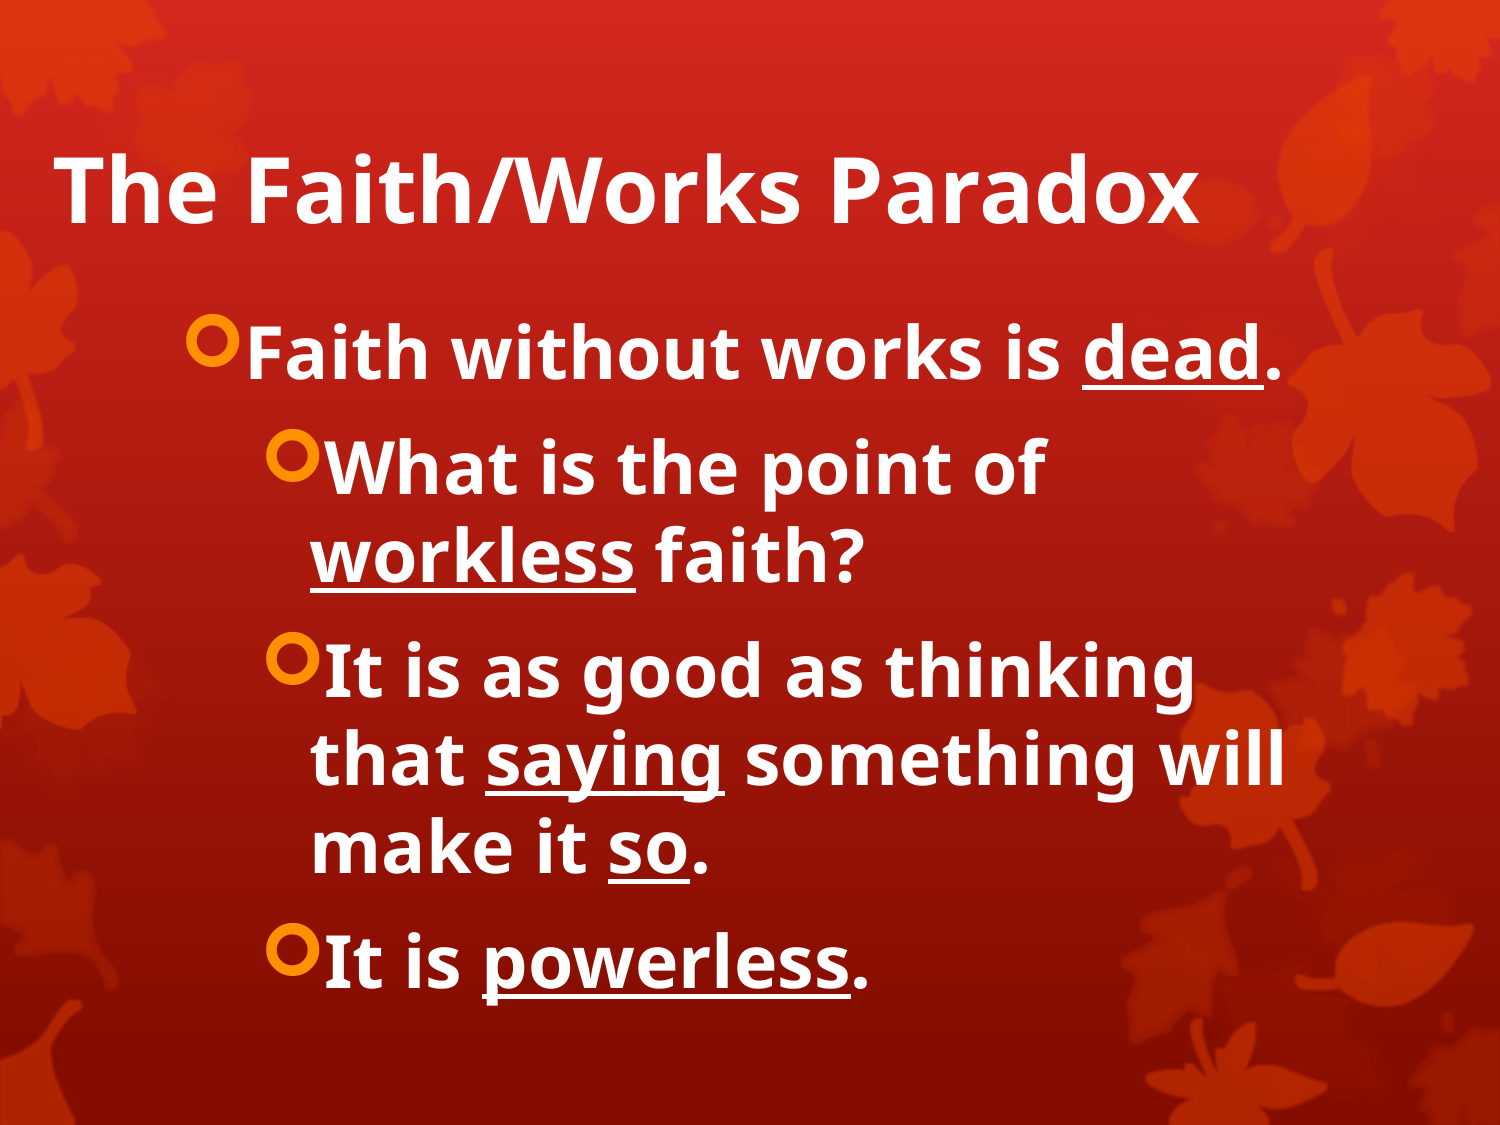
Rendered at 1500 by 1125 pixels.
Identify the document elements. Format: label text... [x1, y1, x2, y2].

list Faith without works is dead. What is the point of workless faith? It is as good as thinking that saying something will make it so. It is powerless. [165, 296, 1335, 1013]
title The Faith/Works Paradox [37, 110, 1463, 263]
